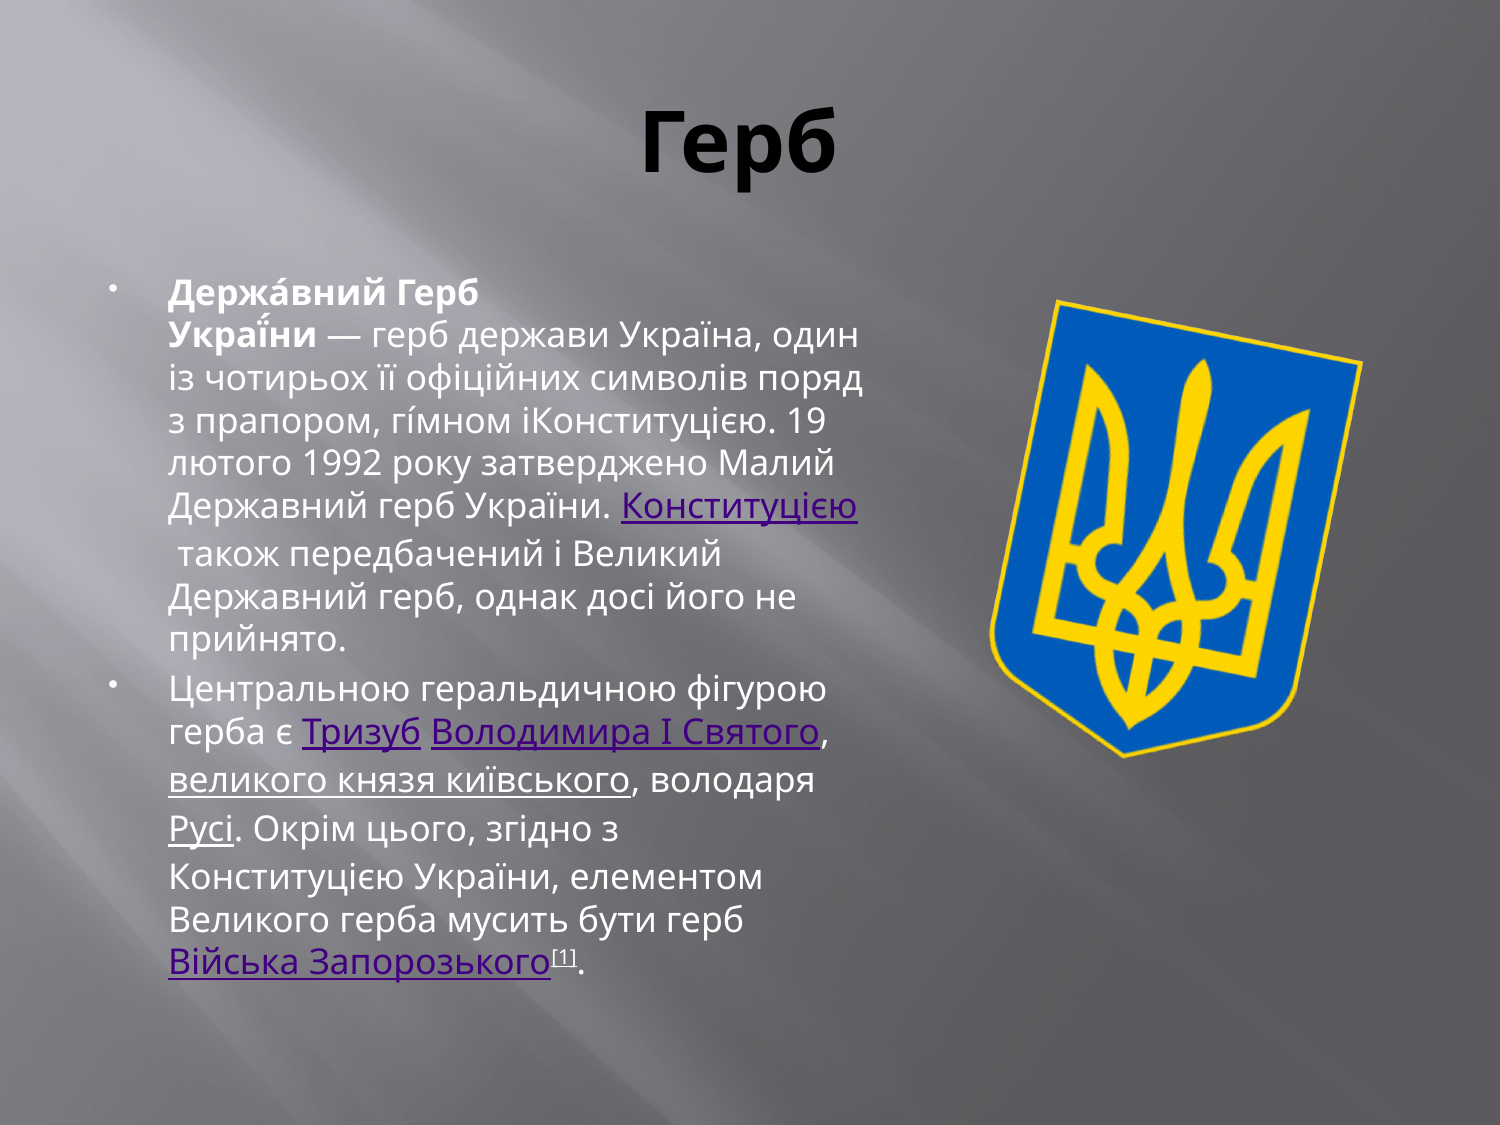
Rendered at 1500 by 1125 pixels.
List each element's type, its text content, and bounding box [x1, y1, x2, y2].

title Герб [75, 45, 1425, 233]
list Держа́вний Герб Украї́ни — герб держави Україна, один із чотирьох її офіційних символів поряд з прапором, гі́мном іКонституцією. 19 лютого 1992 року затверджено Малий Державний герб України. Конституцією також передбачений і Великий Державний герб, однак досі його не прийнято. Центральною геральдичною фігурою герба є Тризуб Володимира І Святого, великого князя київського, володаря Русі. Окрім цього, згідно з Конституцією України, елементом Великого герба мусить бути герб Війська Запорозького[1]. [75, 262, 880, 1035]
picture [970, 301, 1362, 788]
